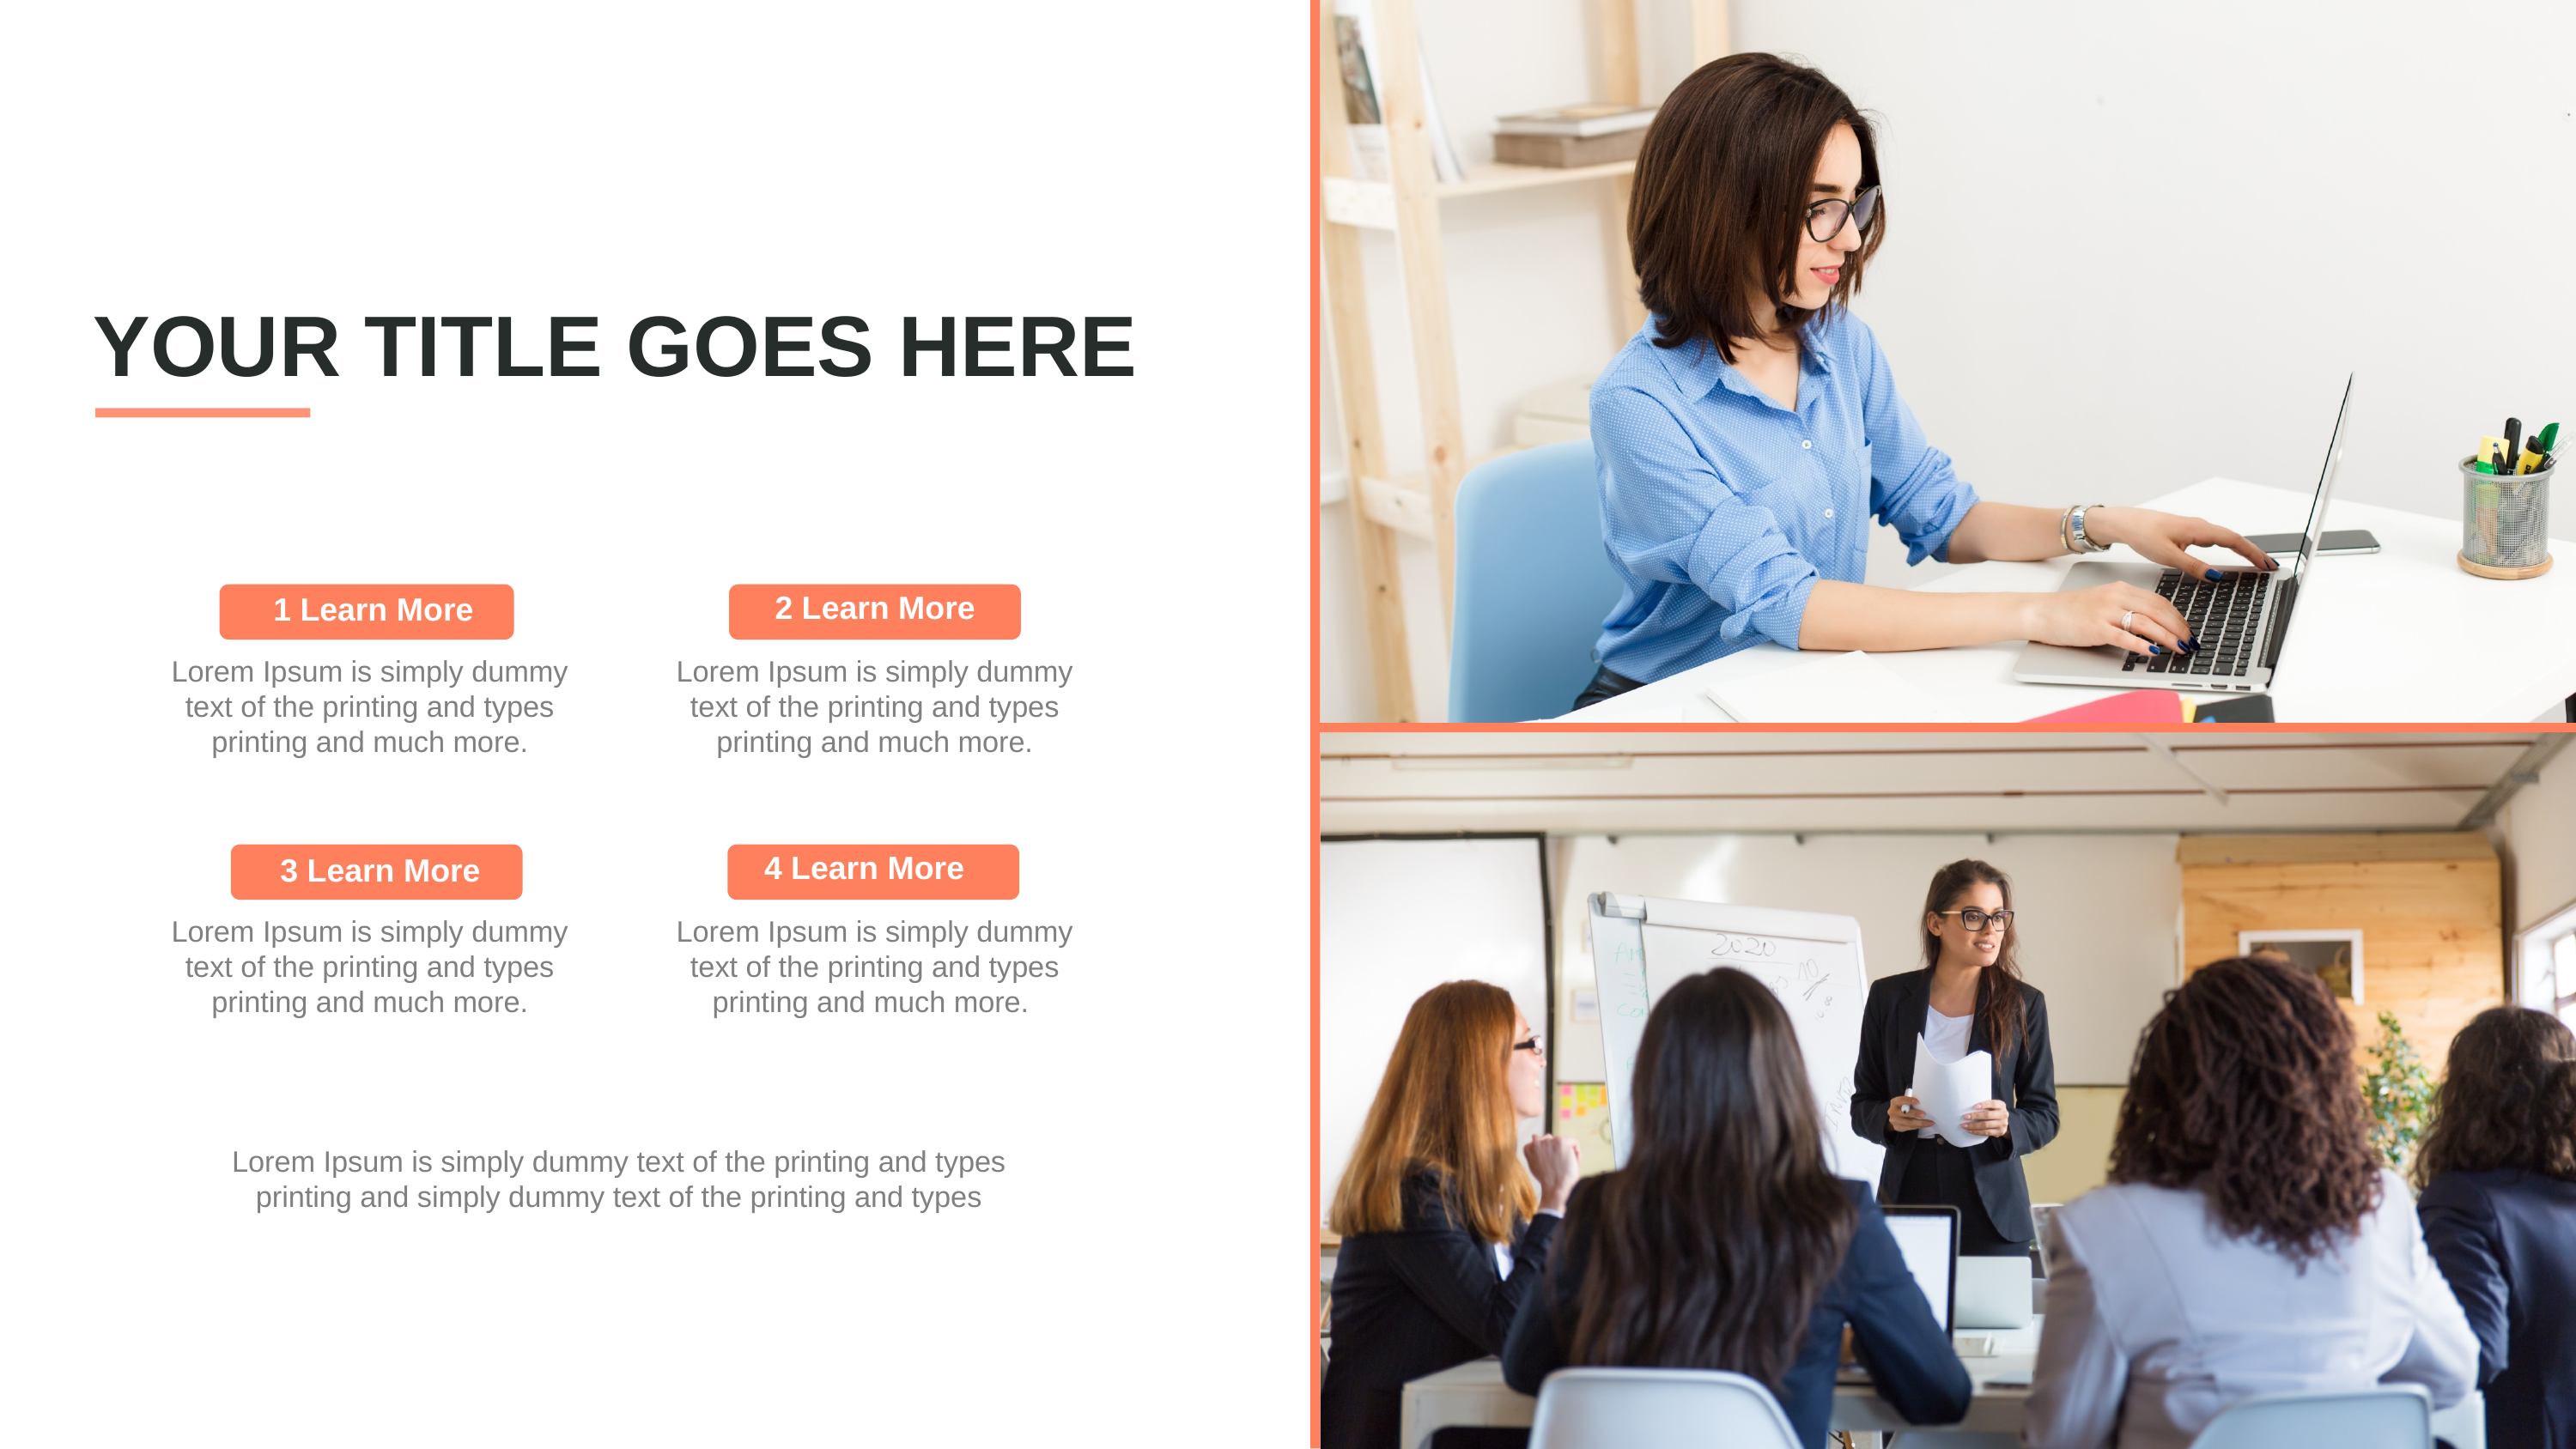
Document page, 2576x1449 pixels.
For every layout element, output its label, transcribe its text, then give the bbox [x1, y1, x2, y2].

text_box Lorem Ipsum is simply dummy text of the printing and types printing and simply dummy text of the printing and types [186, 1136, 1052, 1221]
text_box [224, 843, 537, 900]
text_box [94, 407, 311, 418]
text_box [728, 580, 1022, 640]
text_box [1309, 0, 1320, 1449]
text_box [219, 582, 514, 640]
text_box Lorem Ipsum is simply dummy text of the printing and types printing and much more. [652, 906, 1097, 1025]
text_box Lorem Ipsum is simply dummy text of the printing and types printing and much more. [147, 906, 592, 1025]
picture [1320, 0, 2576, 1449]
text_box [717, 840, 1020, 900]
text_box Lorem Ipsum is simply dummy text of the printing and types printing and much more. [147, 646, 592, 765]
text_box YOUR TITLE GOES HERE [80, 284, 1196, 401]
text_box Lorem Ipsum is simply dummy text of the printing and types printing and much more. [652, 646, 1097, 765]
